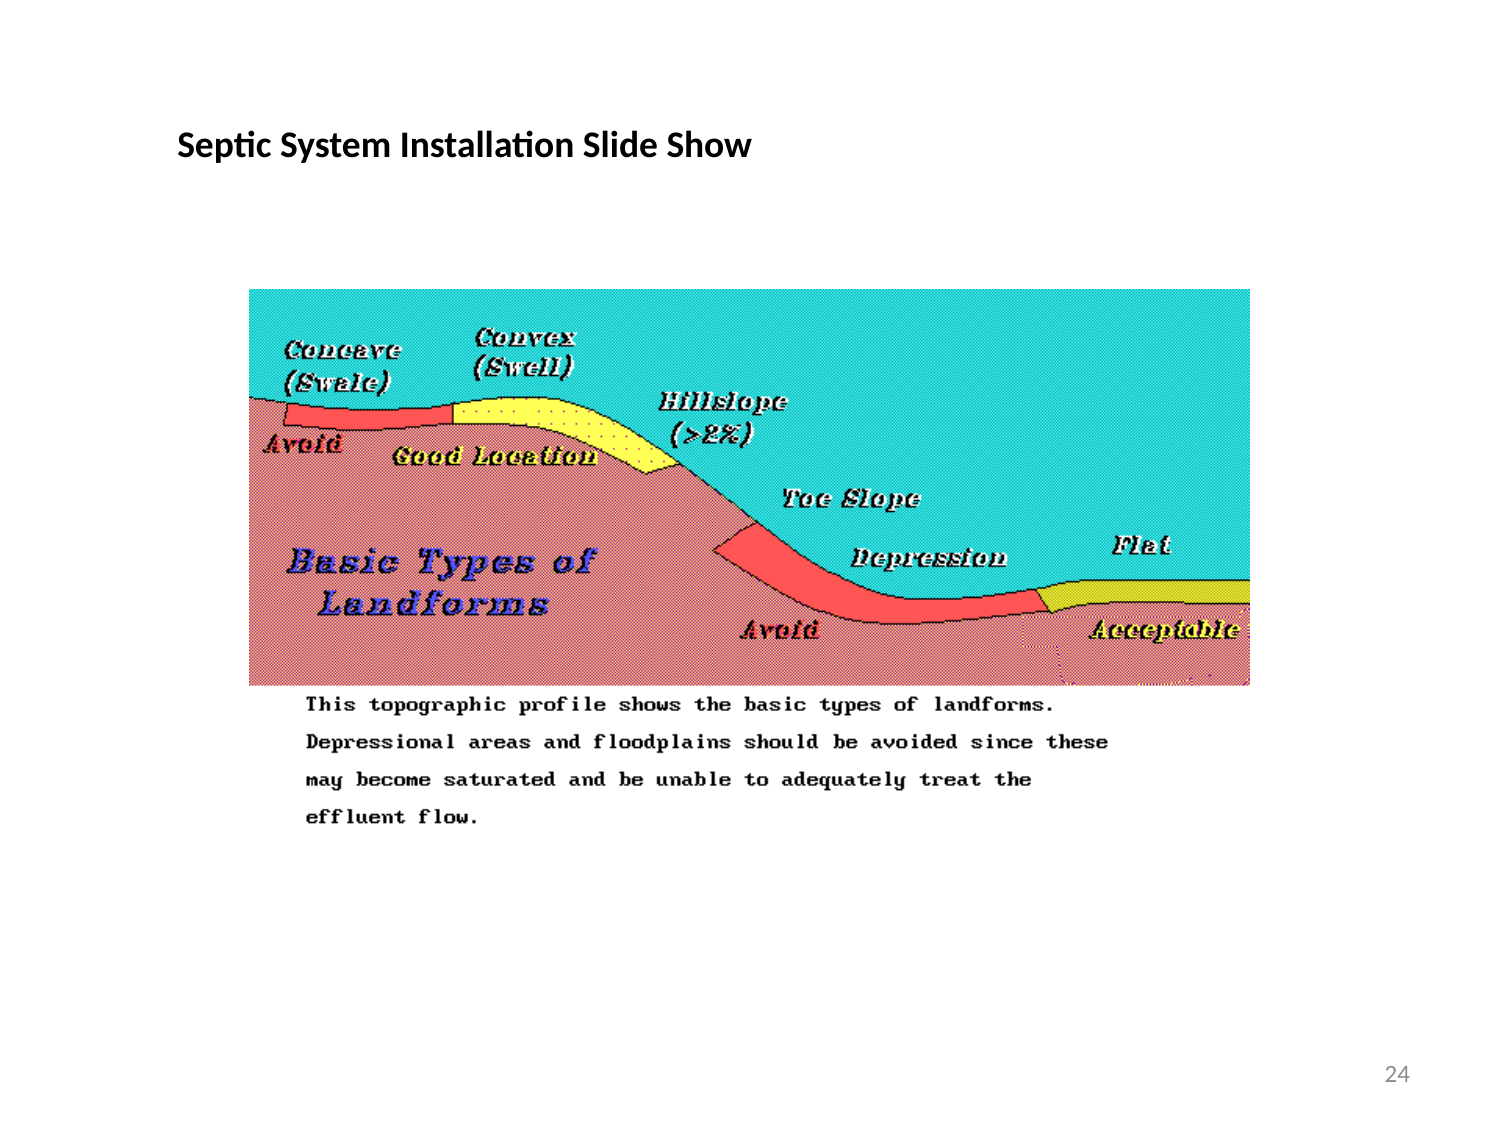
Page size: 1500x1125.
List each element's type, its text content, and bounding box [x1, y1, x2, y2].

slide_number 24 [1074, 1042, 1425, 1103]
picture [249, 288, 1251, 837]
text_box Septic System Installation Slide Show [162, 112, 1350, 173]
